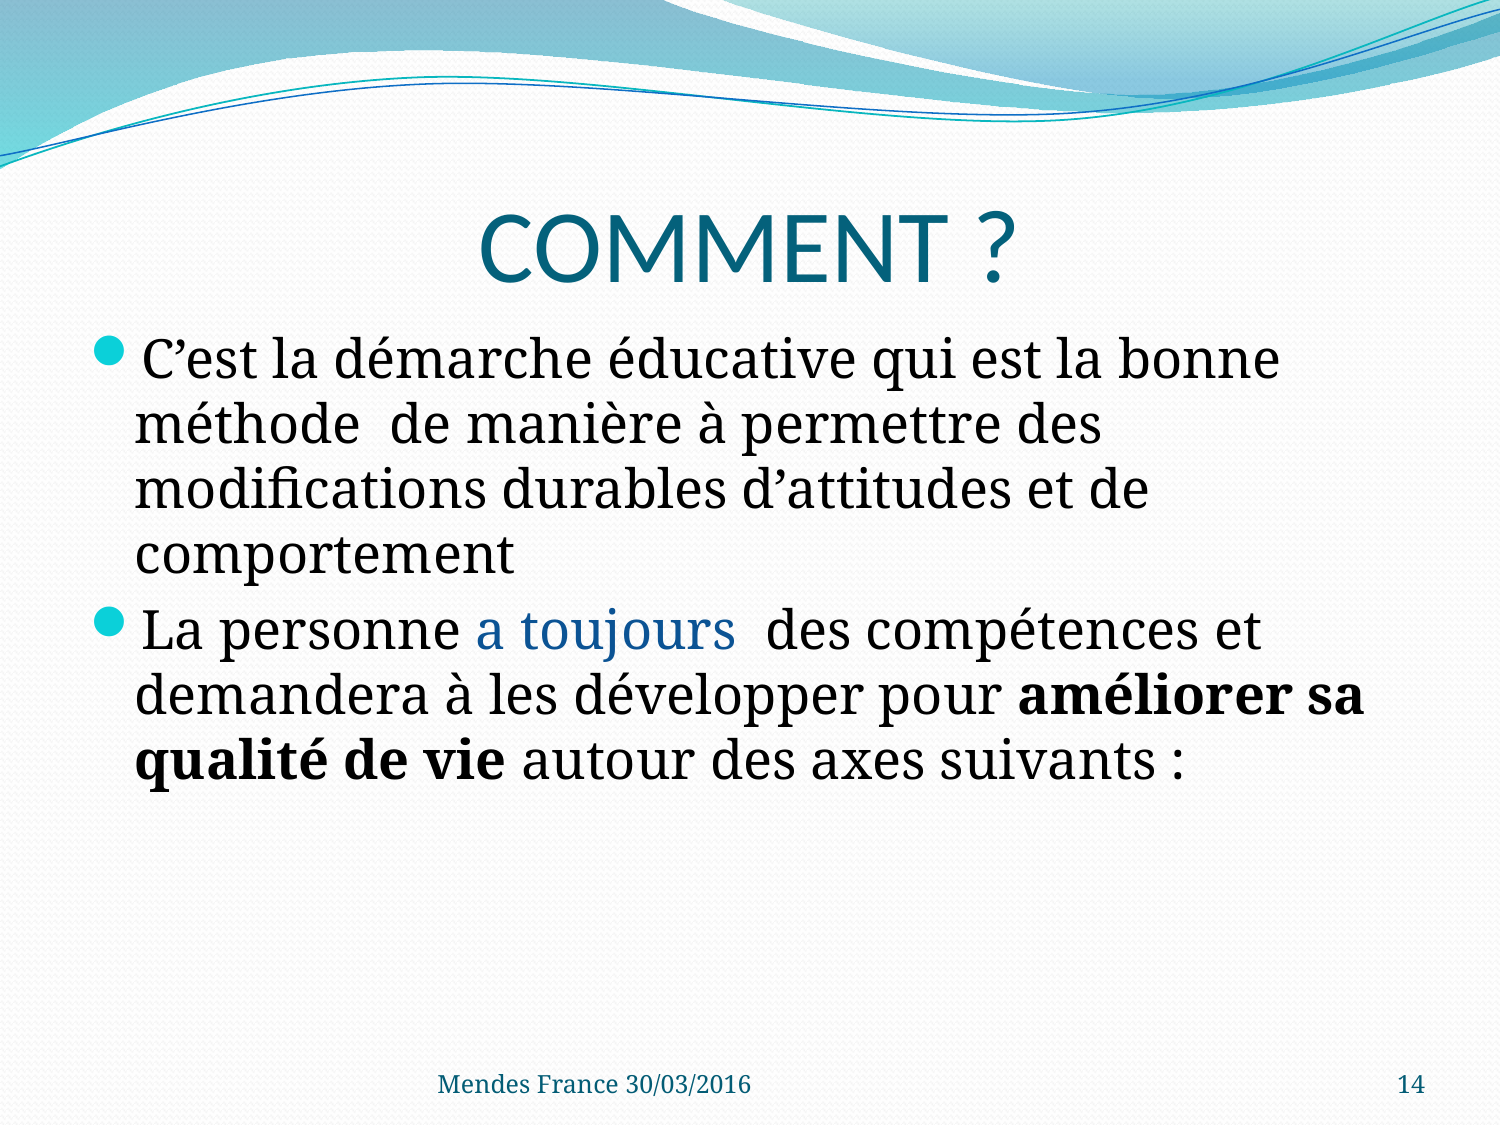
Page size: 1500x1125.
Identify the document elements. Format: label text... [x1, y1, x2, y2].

list C’est la démarche éducative qui est la bonne méthode de manière à permettre des modifications durables d’attitudes et de comportement La personne a toujours des compétences et demandera à les développer pour améliorer sa qualité de vie autour des axes suivants : [75, 317, 1425, 1038]
title COMMENT ? [75, 115, 1425, 303]
slide_number 14 [1299, 1042, 1425, 1103]
footer Mendes France 30/03/2016 [437, 1042, 988, 1103]
